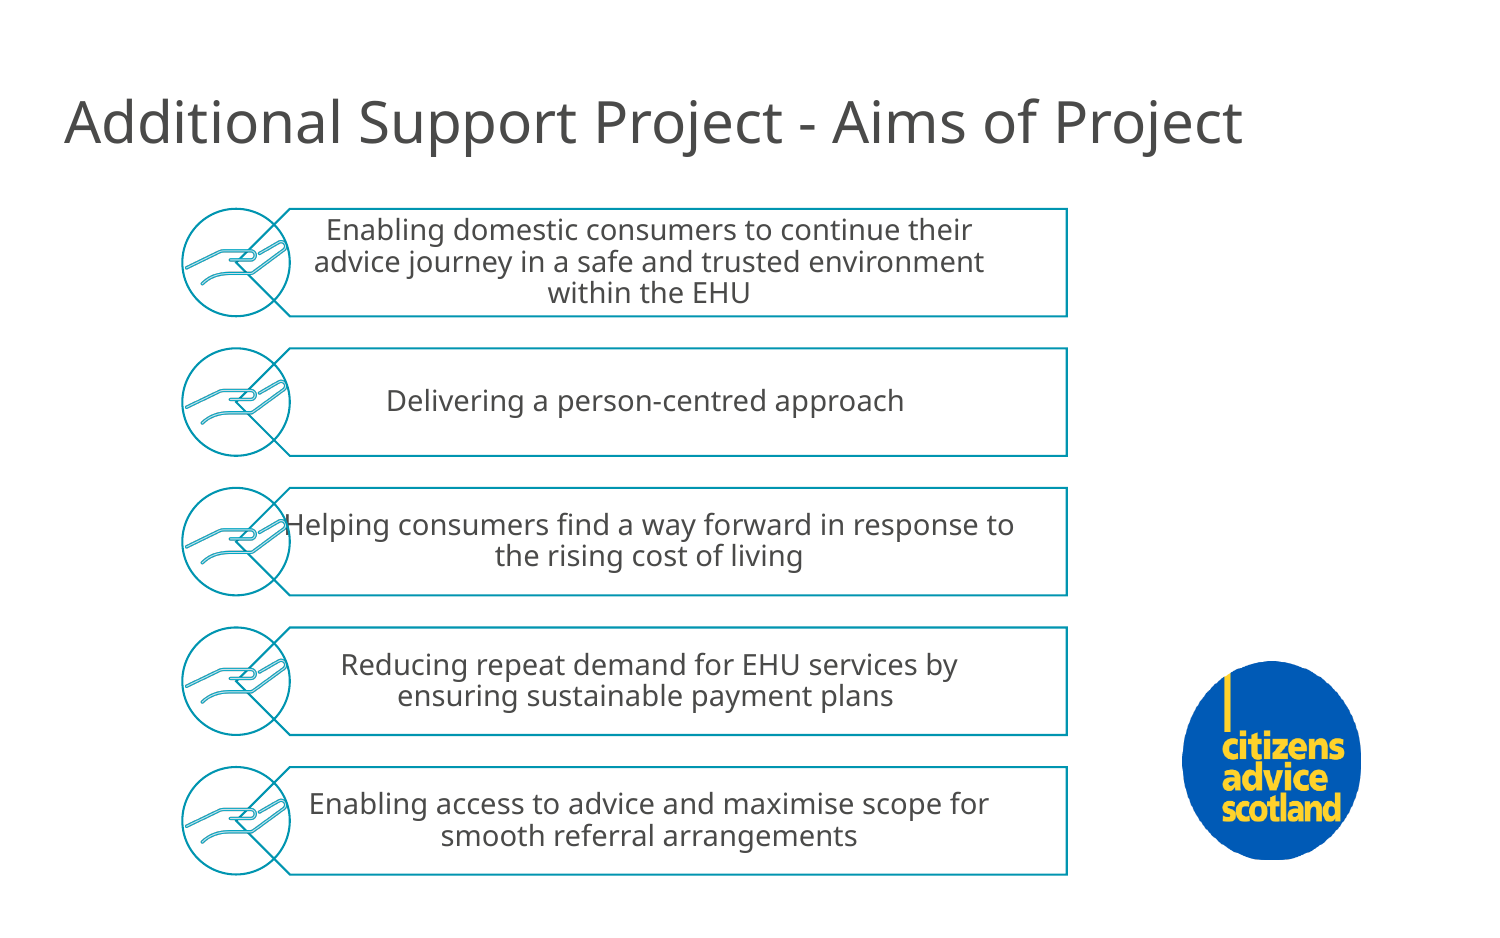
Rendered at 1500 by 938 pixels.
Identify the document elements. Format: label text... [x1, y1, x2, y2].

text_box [0, 208, 1250, 875]
text_box Additional Support Project - Aims of Project [49, 77, 1366, 163]
picture [1250, 661, 1361, 860]
